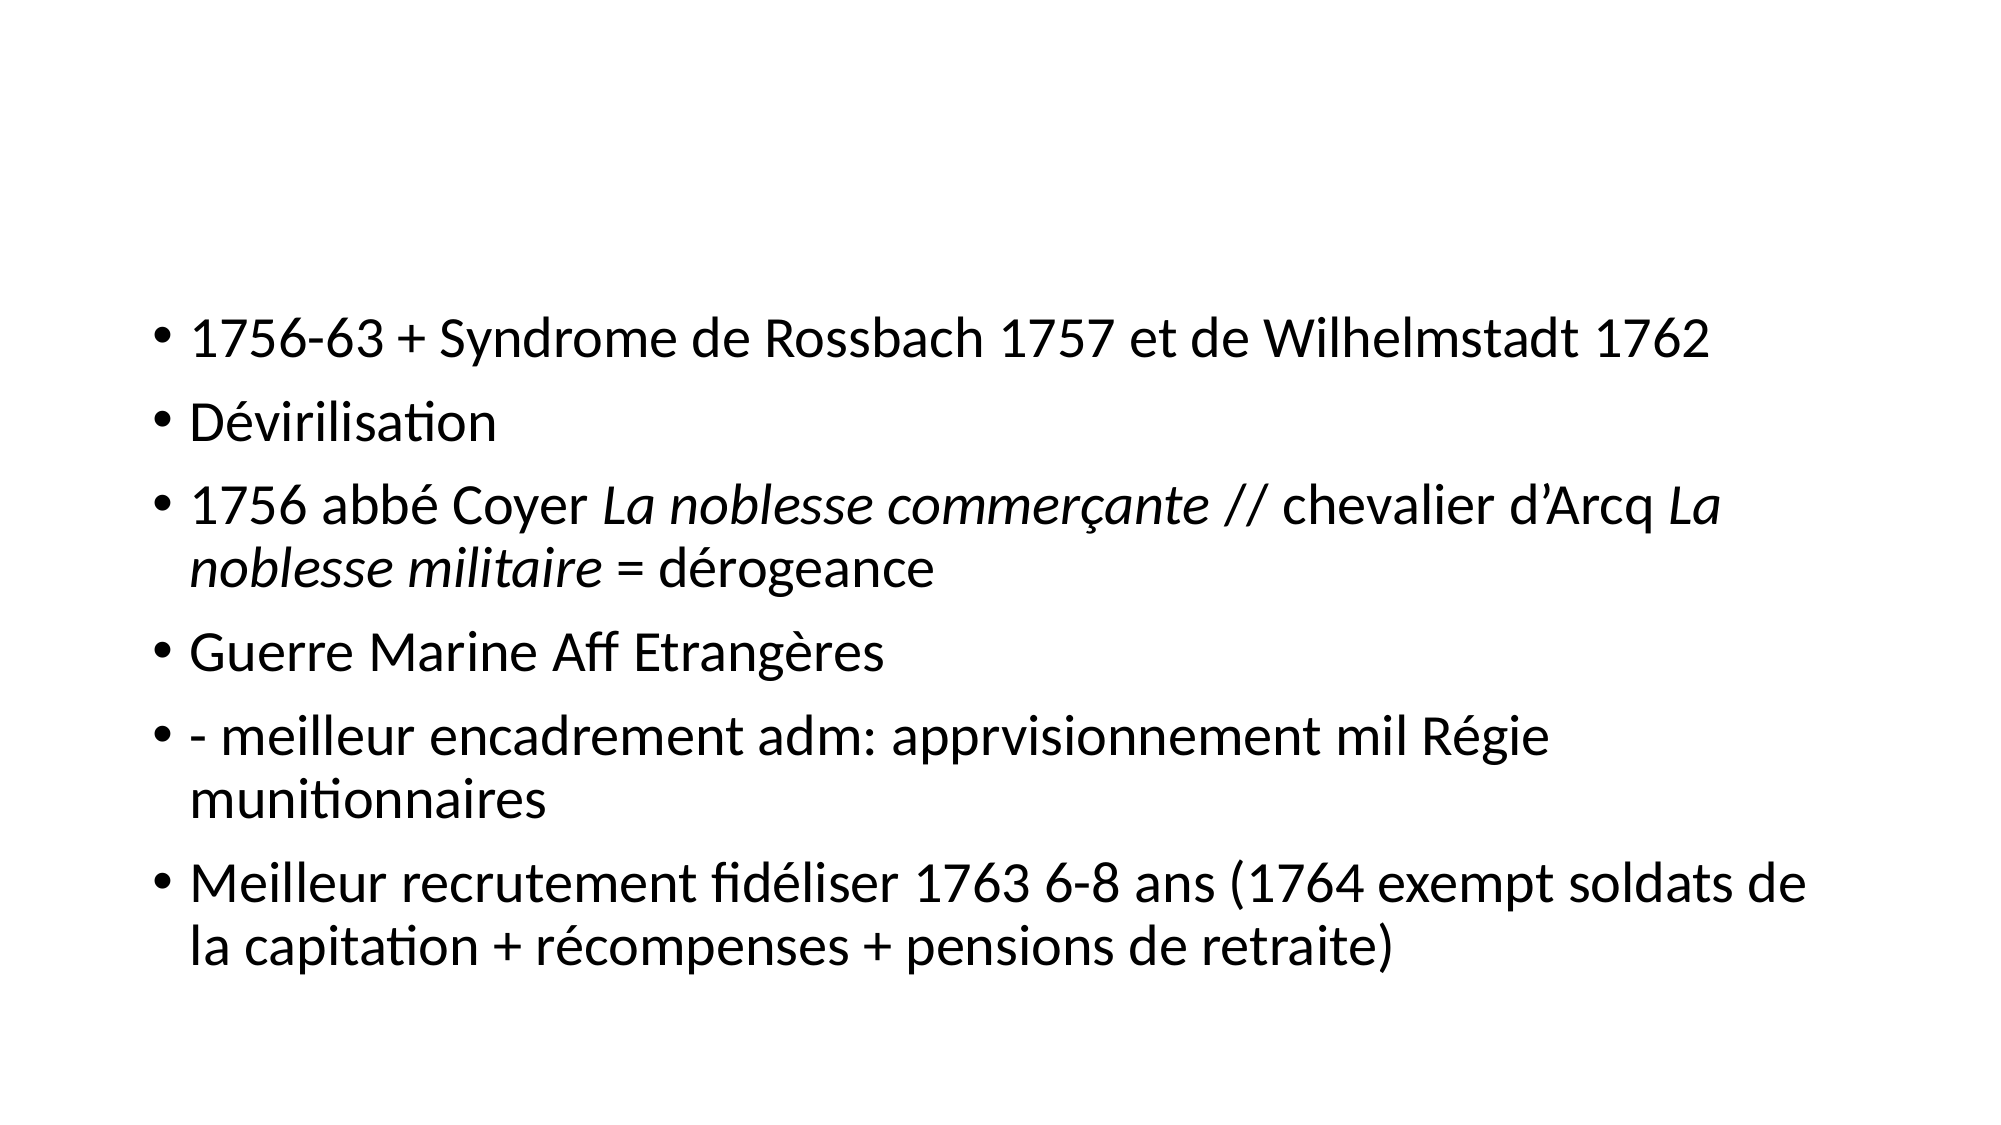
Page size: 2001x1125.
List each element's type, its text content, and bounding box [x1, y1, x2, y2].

list 1756-63 + Syndrome de Rossbach 1757 et de Wilhelmstadt 1762 Dévirilisation 1756 abbé Coyer La noblesse commerçante // chevalier d’Arcq La noblesse militaire = dérogeance Guerre Marine Aff Etrangères - meilleur encadrement adm: apprvisionnement mil Régie munitionnaires Meilleur recrutement fidéliser 1763 6-8 ans (1764 exempt soldats de la capitation + récompenses + pensions de retraite) [137, 299, 1863, 1014]
